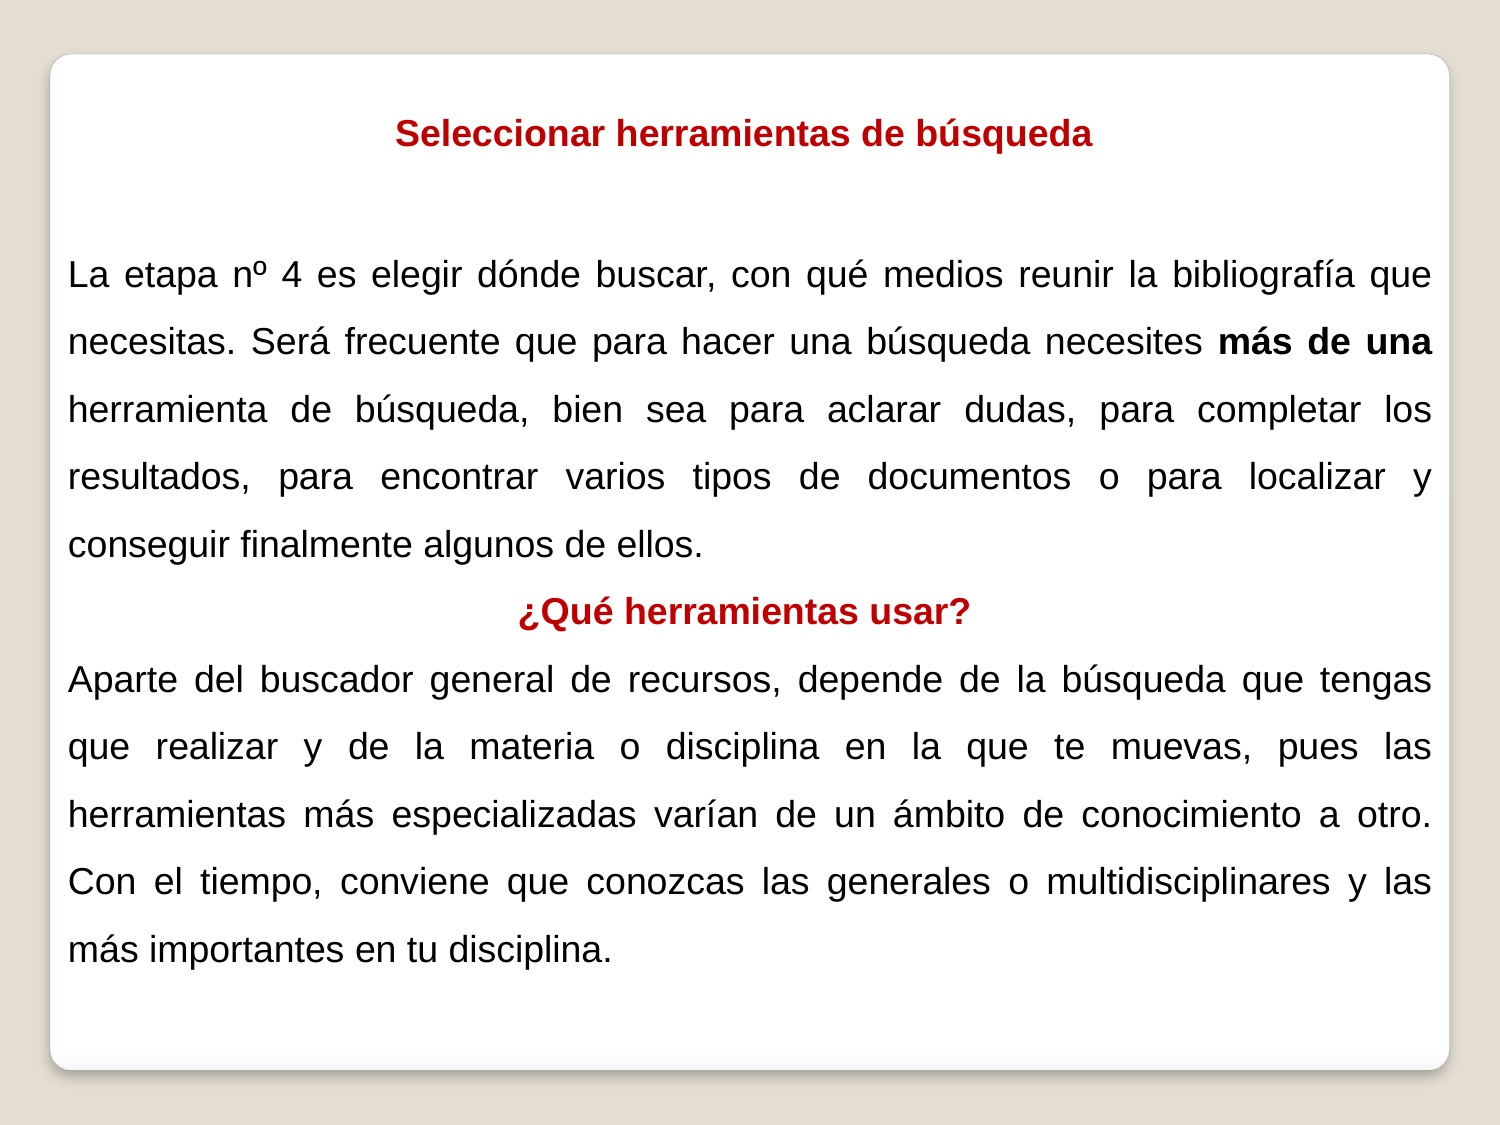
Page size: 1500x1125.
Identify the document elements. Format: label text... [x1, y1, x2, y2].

text_box La etapa nº 4 es elegir dónde buscar, con qué medios reunir la bibliografía que necesitas. Será frecuente que para hacer una búsqueda necesites más de una herramienta de búsqueda, bien sea para aclarar dudas, para completar los resultados, para encontrar varios tipos de documentos o para localizar y conseguir finalmente algunos de ellos. ¿Qué herramientas usar? Aparte del buscador general de recursos, depende de la búsqueda que tengas que realizar y de la materia o disciplina en la que te muevas, pues las herramientas más especializadas varían de un ámbito de conocimiento a otro. Con el tiempo, conviene que conozcas las generales o multidisciplinares y las más importantes en tu disciplina. [53, 219, 1447, 1053]
text_box Seleccionar herramientas de búsqueda [100, 101, 1388, 219]
